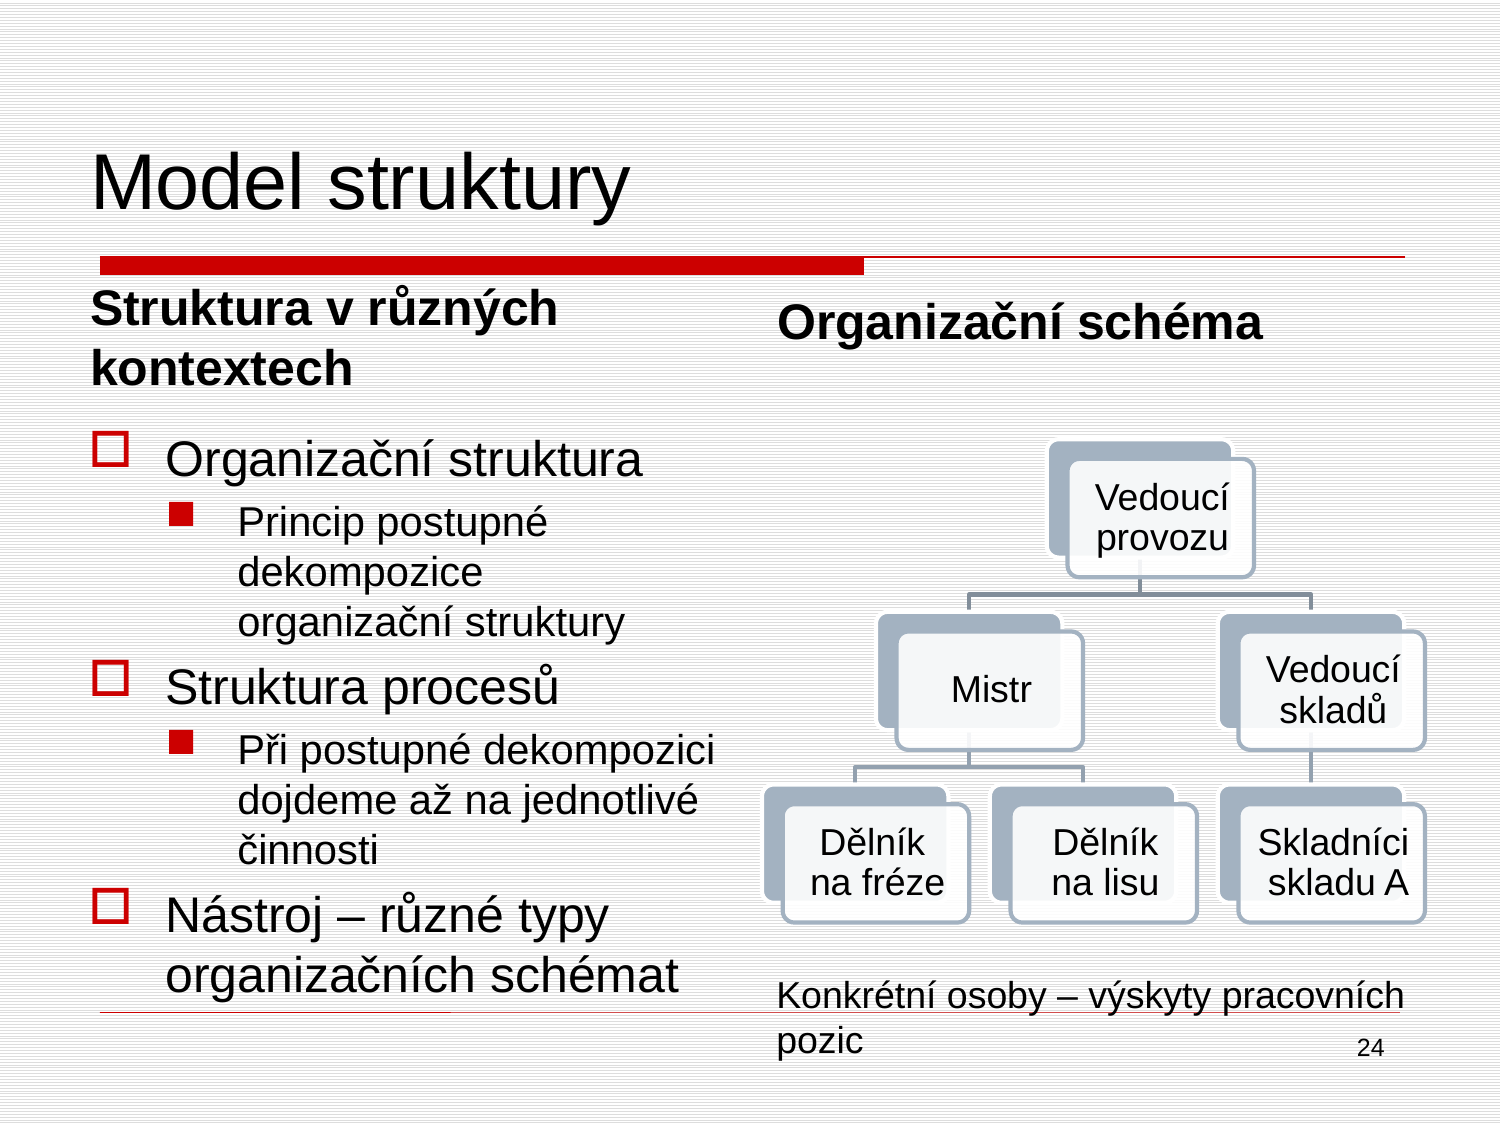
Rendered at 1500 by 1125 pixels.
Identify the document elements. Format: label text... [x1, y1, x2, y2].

list Organizační schéma [761, 251, 1426, 356]
slide_number 24 [1074, 1069, 1401, 1103]
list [761, 356, 1426, 1006]
text_box Konkrétní osoby – výskyty pracovních pozic [761, 964, 1489, 1069]
list Organizační struktura Princip postupné dekompozice organizační struktury Struktura procesů Při postupné dekompozici dojdeme až na jednotlivé činnosti Nástroj – různé typy organizačních schémat [73, 418, 737, 1068]
title Model struktury [74, 44, 1426, 233]
list Struktura v různých kontextech [74, 298, 738, 404]
